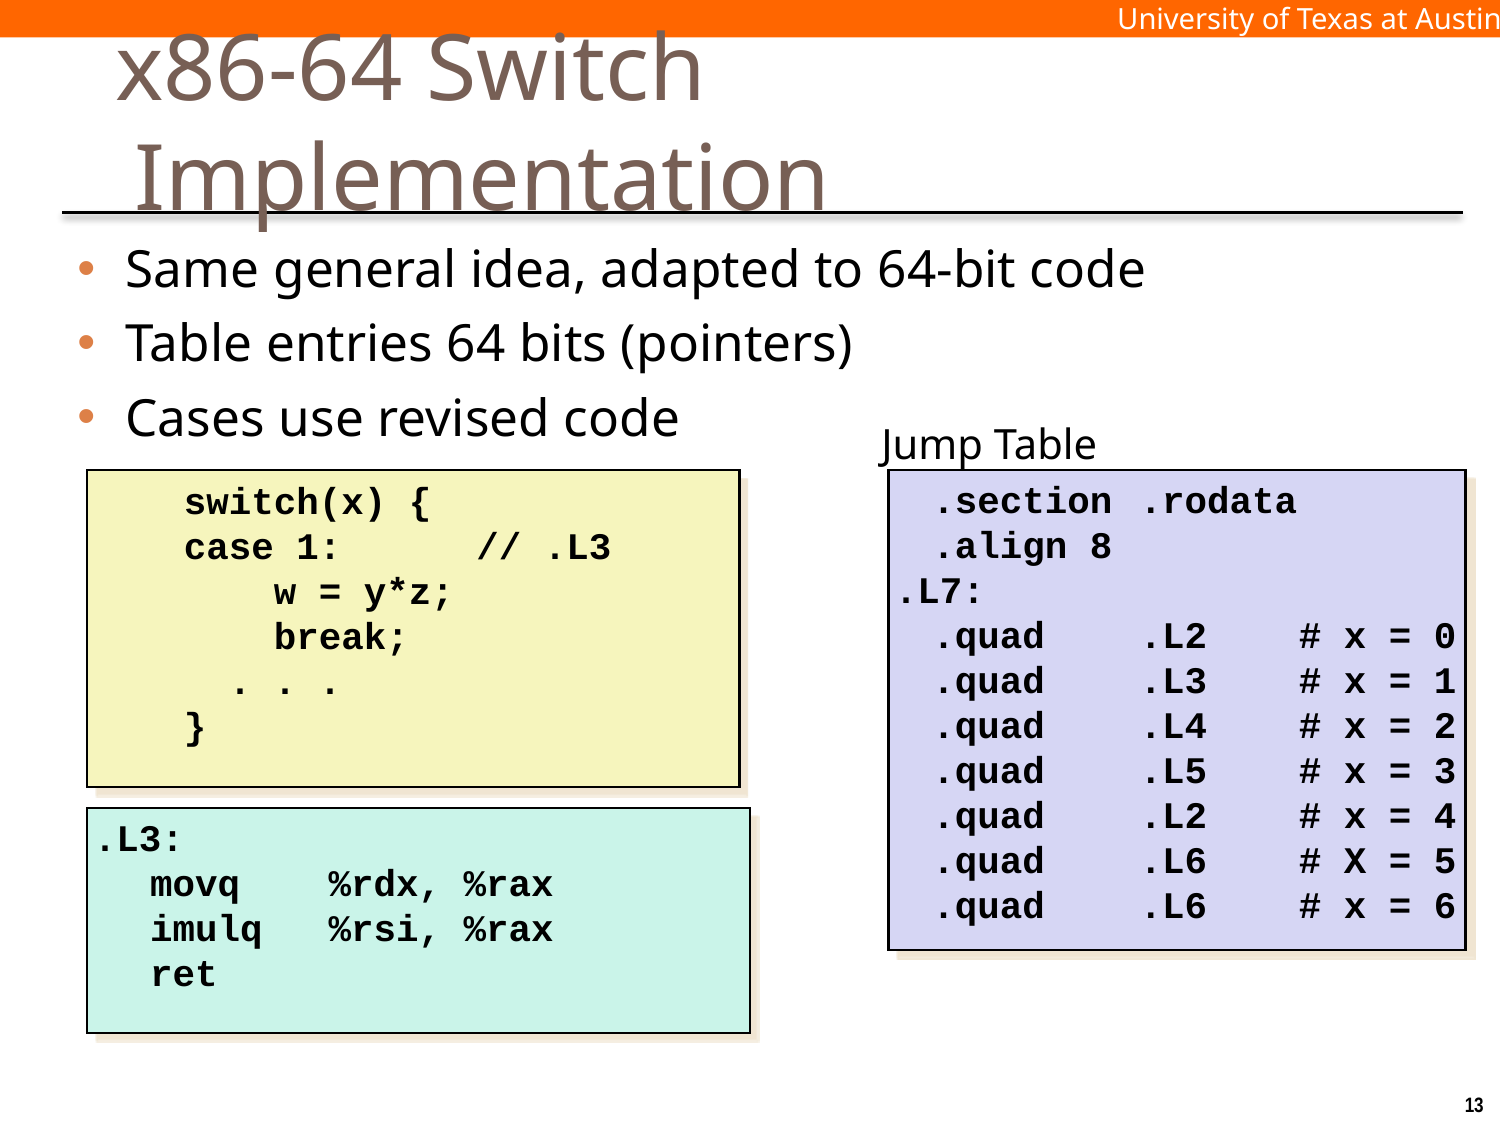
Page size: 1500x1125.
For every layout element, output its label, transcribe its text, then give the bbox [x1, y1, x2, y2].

title x86-64 Switch Implementation [100, 37, 1438, 200]
text_box switch(x) { case 1: // .L3 w = y*z; break; . . . } [87, 470, 740, 788]
text_box .section .rodata .align 8 .L7: .quad .L2 # x = 0 .quad .L3 # x = 1 .quad .L4 # x = 2 .quad .L5 # x = 3 .quad .L2 # x = 4 .quad .L6 # X = 5 .quad .L6 # x = 6 [888, 470, 1466, 950]
text_box .L3: movq %rdx, %rax imulq %rsi, %rax ret [87, 807, 750, 1033]
text_box Jump Table [874, 411, 1442, 475]
list Same general idea, adapted to 64-bit code Table entries 64 bits (pointers) Cases use revised code [62, 229, 1175, 457]
